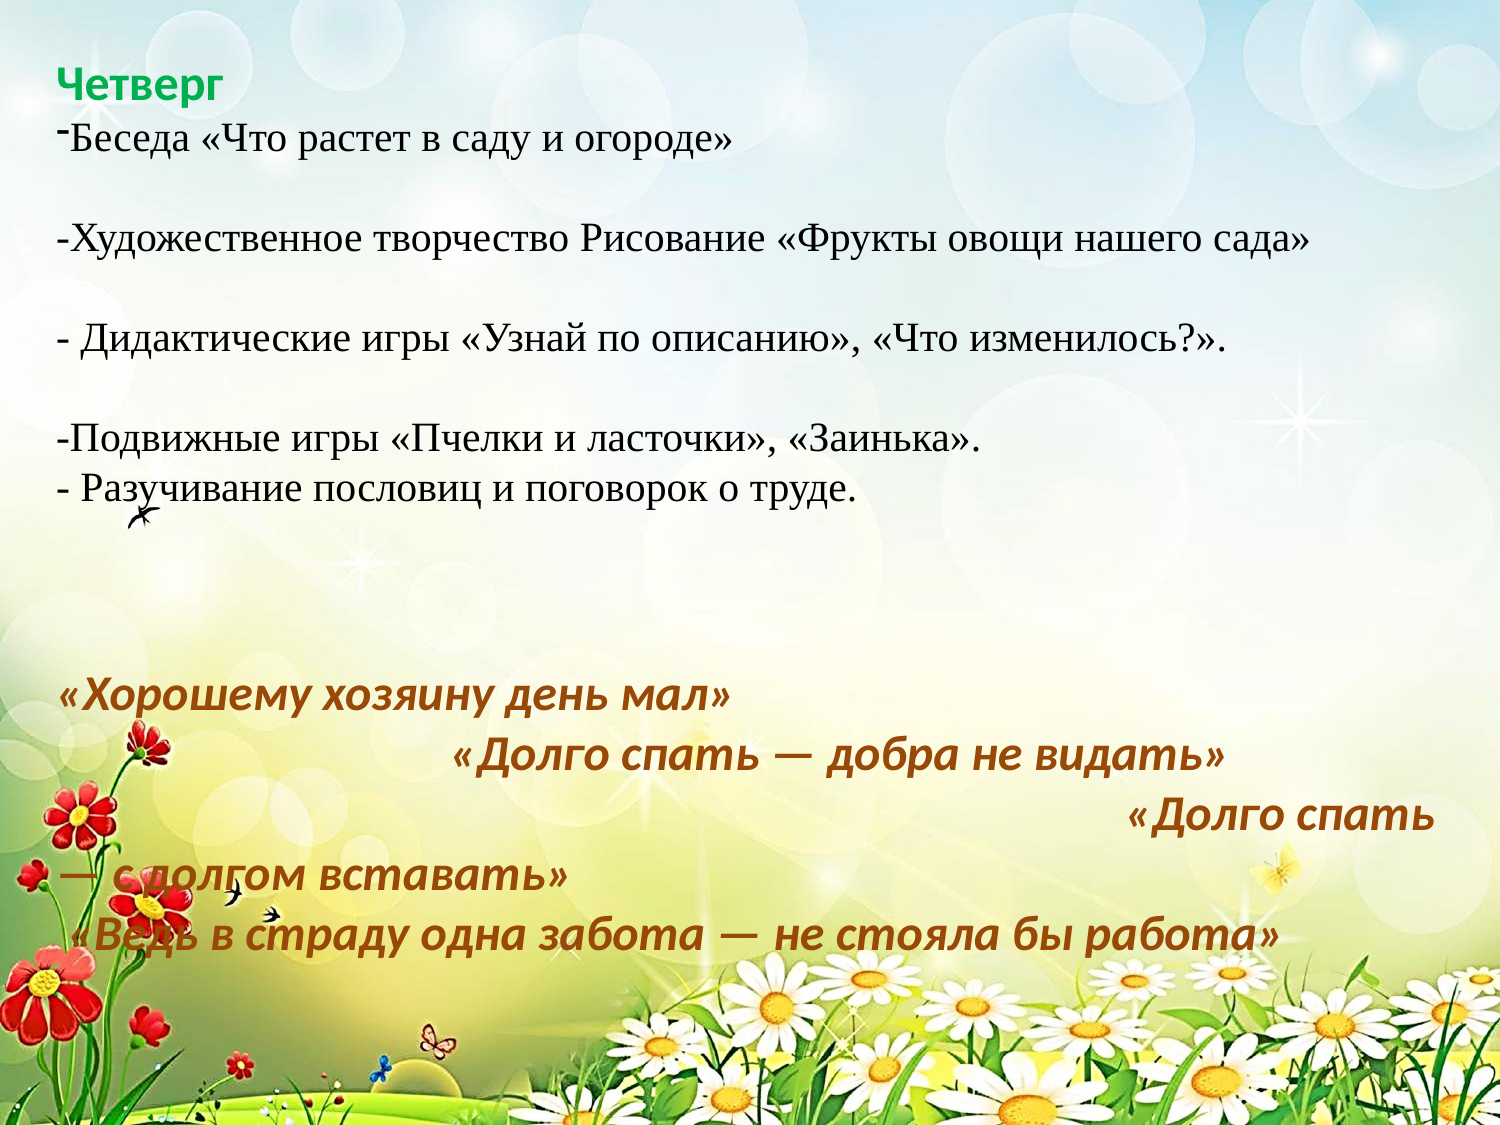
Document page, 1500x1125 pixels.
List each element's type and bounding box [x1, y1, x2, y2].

list [0, 0, 1500, 1125]
